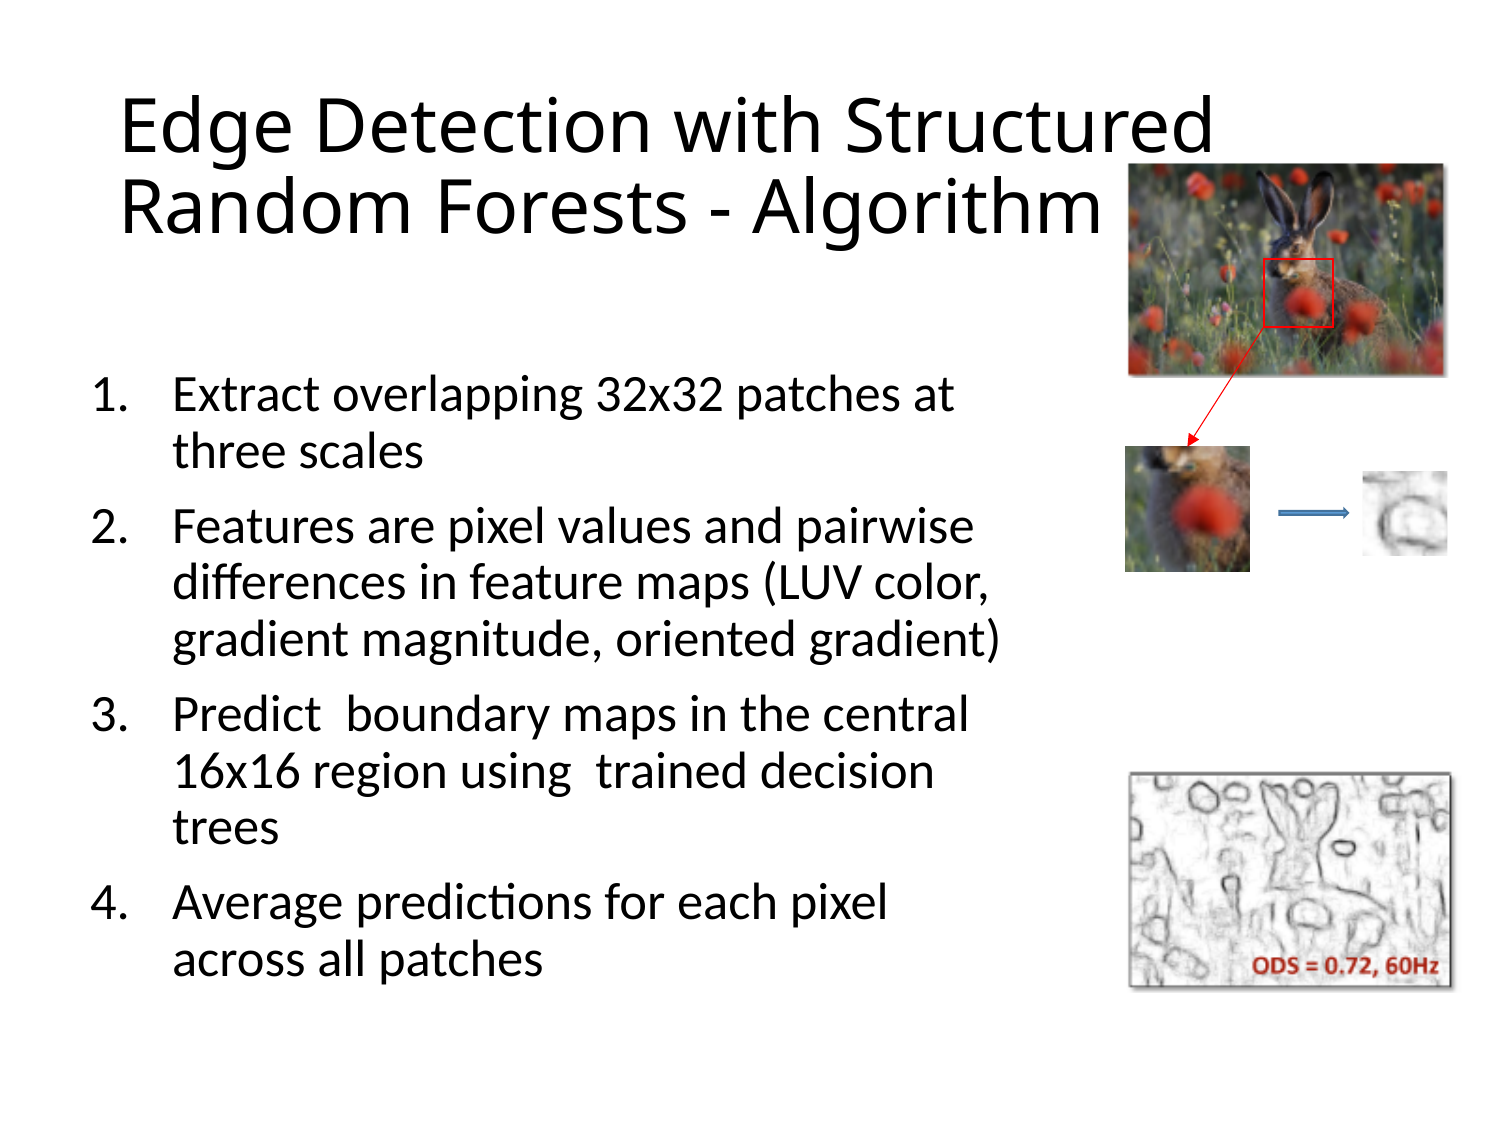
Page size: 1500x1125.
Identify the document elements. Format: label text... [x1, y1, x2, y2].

text_box [1278, 506, 1350, 520]
picture [1124, 763, 1479, 993]
picture [1124, 446, 1250, 572]
picture [1362, 471, 1448, 556]
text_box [1187, 326, 1264, 447]
picture [1124, 162, 1449, 378]
title Edge Detection with Structured Random Forests - Algorithm [103, 59, 1397, 278]
